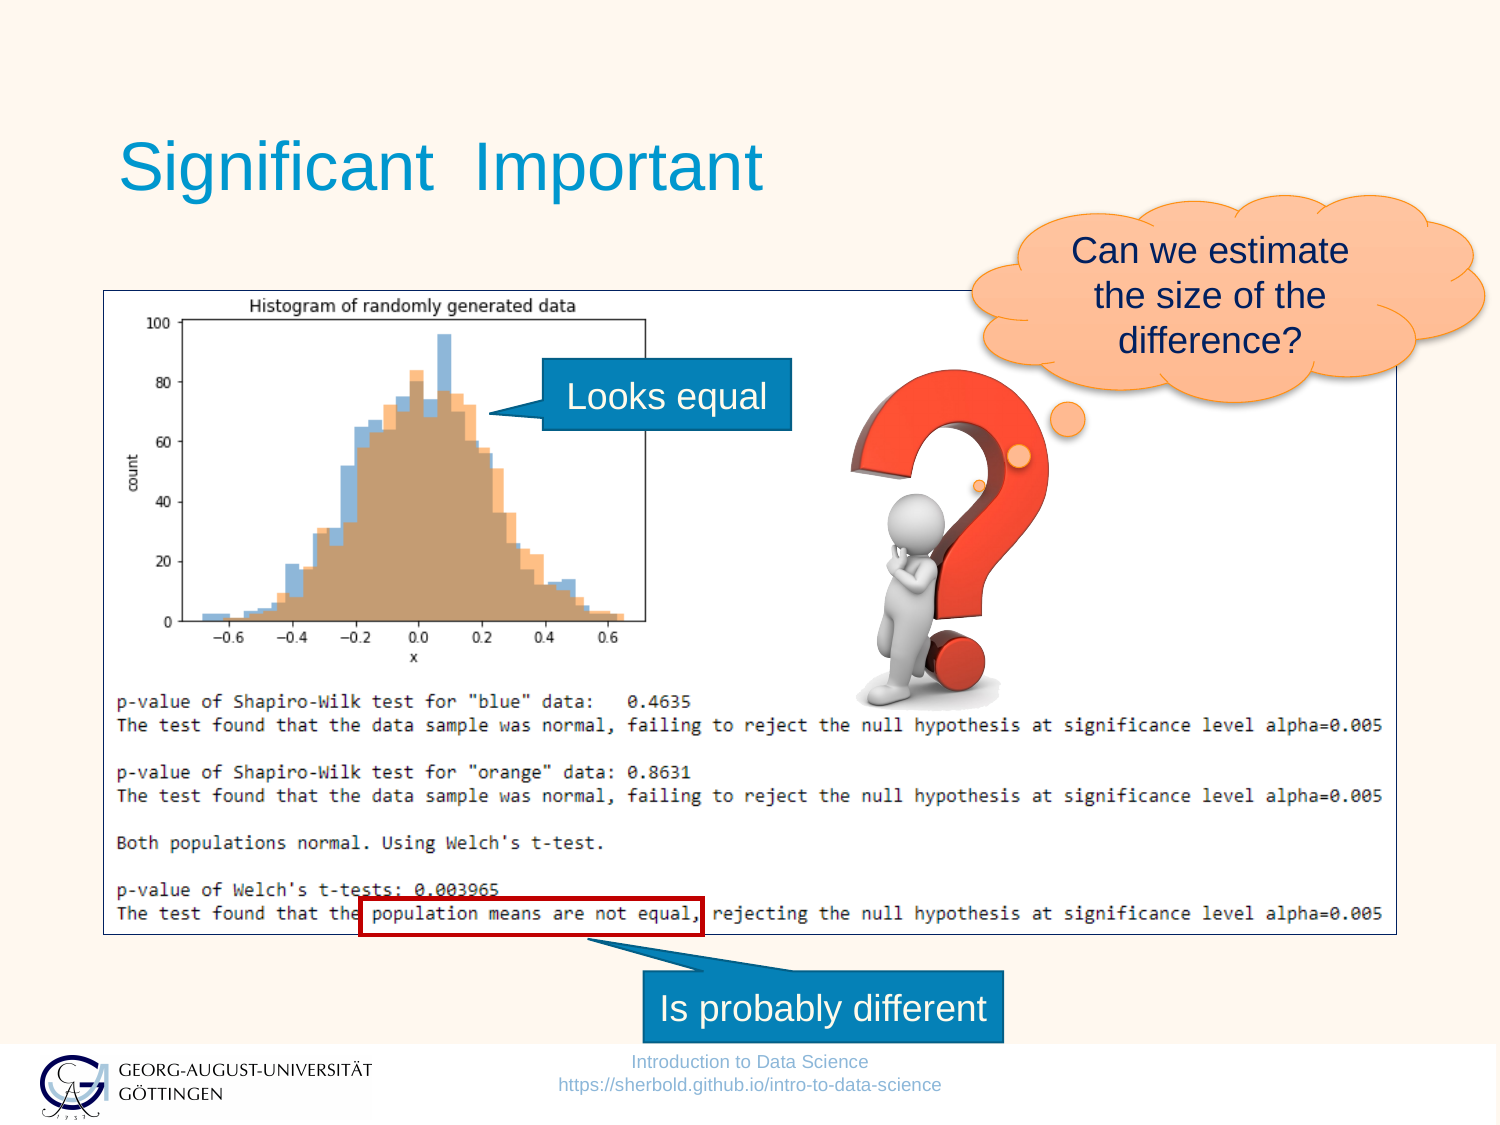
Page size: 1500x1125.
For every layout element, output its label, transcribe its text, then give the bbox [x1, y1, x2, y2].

picture [796, 352, 1091, 745]
picture [40, 1055, 372, 1120]
footer Introduction to Data Science https://sherbold.github.io/intro-to-data-science [496, 1042, 1004, 1103]
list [103, 290, 1397, 935]
text_box Can we estimate the size of the difference? [971, 195, 1486, 364]
text_box Is probably different [598, 943, 1005, 1044]
